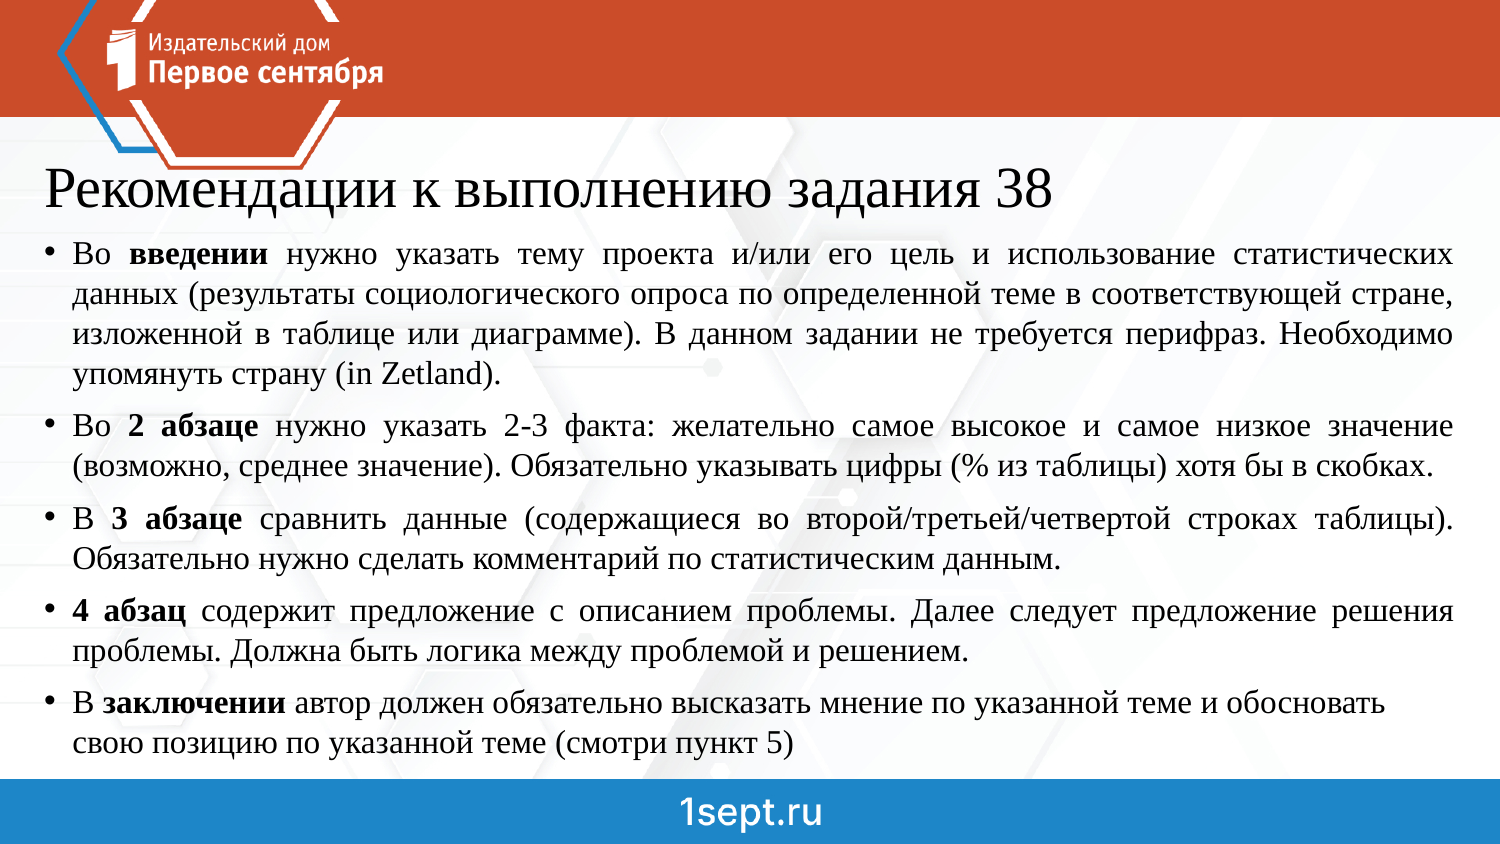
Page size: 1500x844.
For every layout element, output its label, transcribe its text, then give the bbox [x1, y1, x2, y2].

text_box Рекомендации к выполнению задания 38 Во введении нужно указать тему проекта и/или его цель и использование статистических данных (результаты социологического опроса по определенной теме в соответствующей стране, изложенной в таблице или диаграмме). В данном задании не требуется перифраз. Необходимо упомянуть страну (in Zetland). Во 2 абзаце нужно указать 2-3 факта: желательно самое высокое и самое низкое значение (возможно, среднее значение). Обязательно указывать цифры (% из таблицы) хотя бы в скобках. В 3 абзаце сравнить данные (содержащиеся во второй/третьей/четвертой строках таблицы). Обязательно нужно сделать комментарий по статистическим данным. 4 абзац содержит предложение с описанием проблемы. Далее следует предложение решения проблемы. Должна быть логика между проблемой и решением. В заключении автор должен обязательно высказать мнение по указанной теме и обосновать свою позицию по указанной теме (смотри пункт 5) [29, 141, 1471, 818]
picture [0, 0, 1500, 844]
